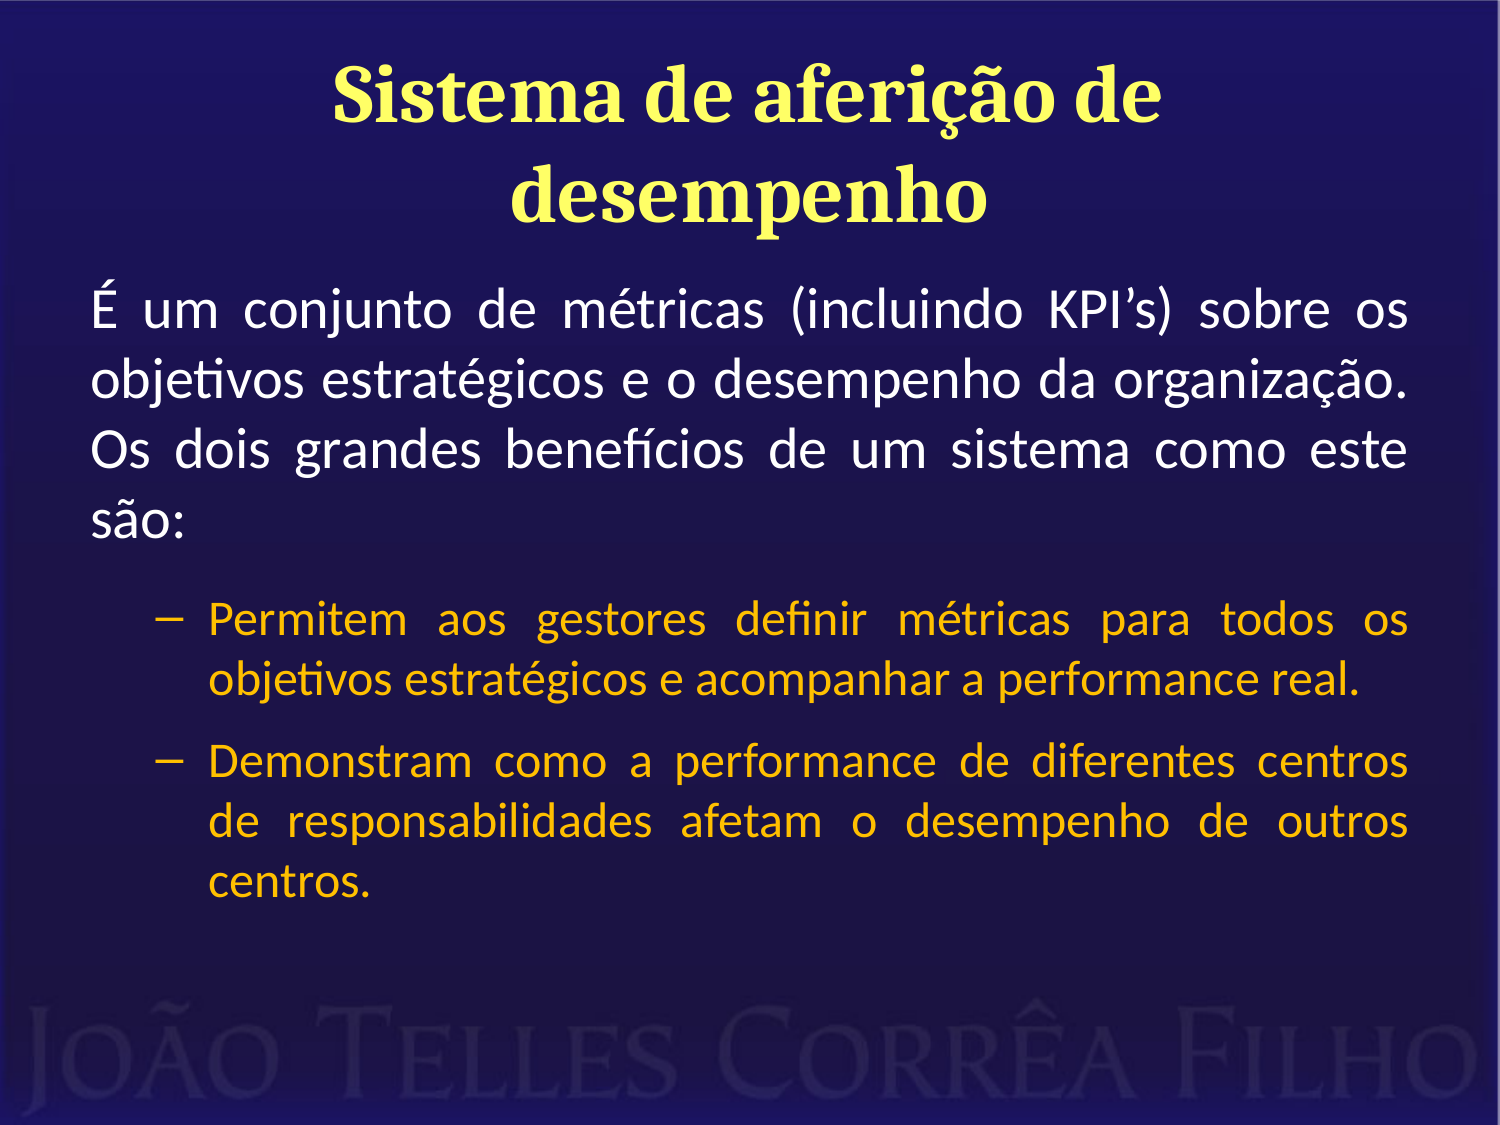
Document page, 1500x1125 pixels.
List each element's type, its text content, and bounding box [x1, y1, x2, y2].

list É um conjunto de métricas (incluindo KPI’s) sobre os objetivos estratégicos e o desempenho da organização. Os dois grandes benefícios de um sistema como este são: Permitem aos gestores definir métricas para todos os objetivos estratégicos e acompanhar a performance real. Demonstram como a performance de diferentes centros de responsabilidades afetam o desempenho de outros centros. [75, 262, 1425, 1008]
picture [0, 0, 1500, 1125]
title Sistema de aferição de desempenho [75, 45, 1425, 233]
